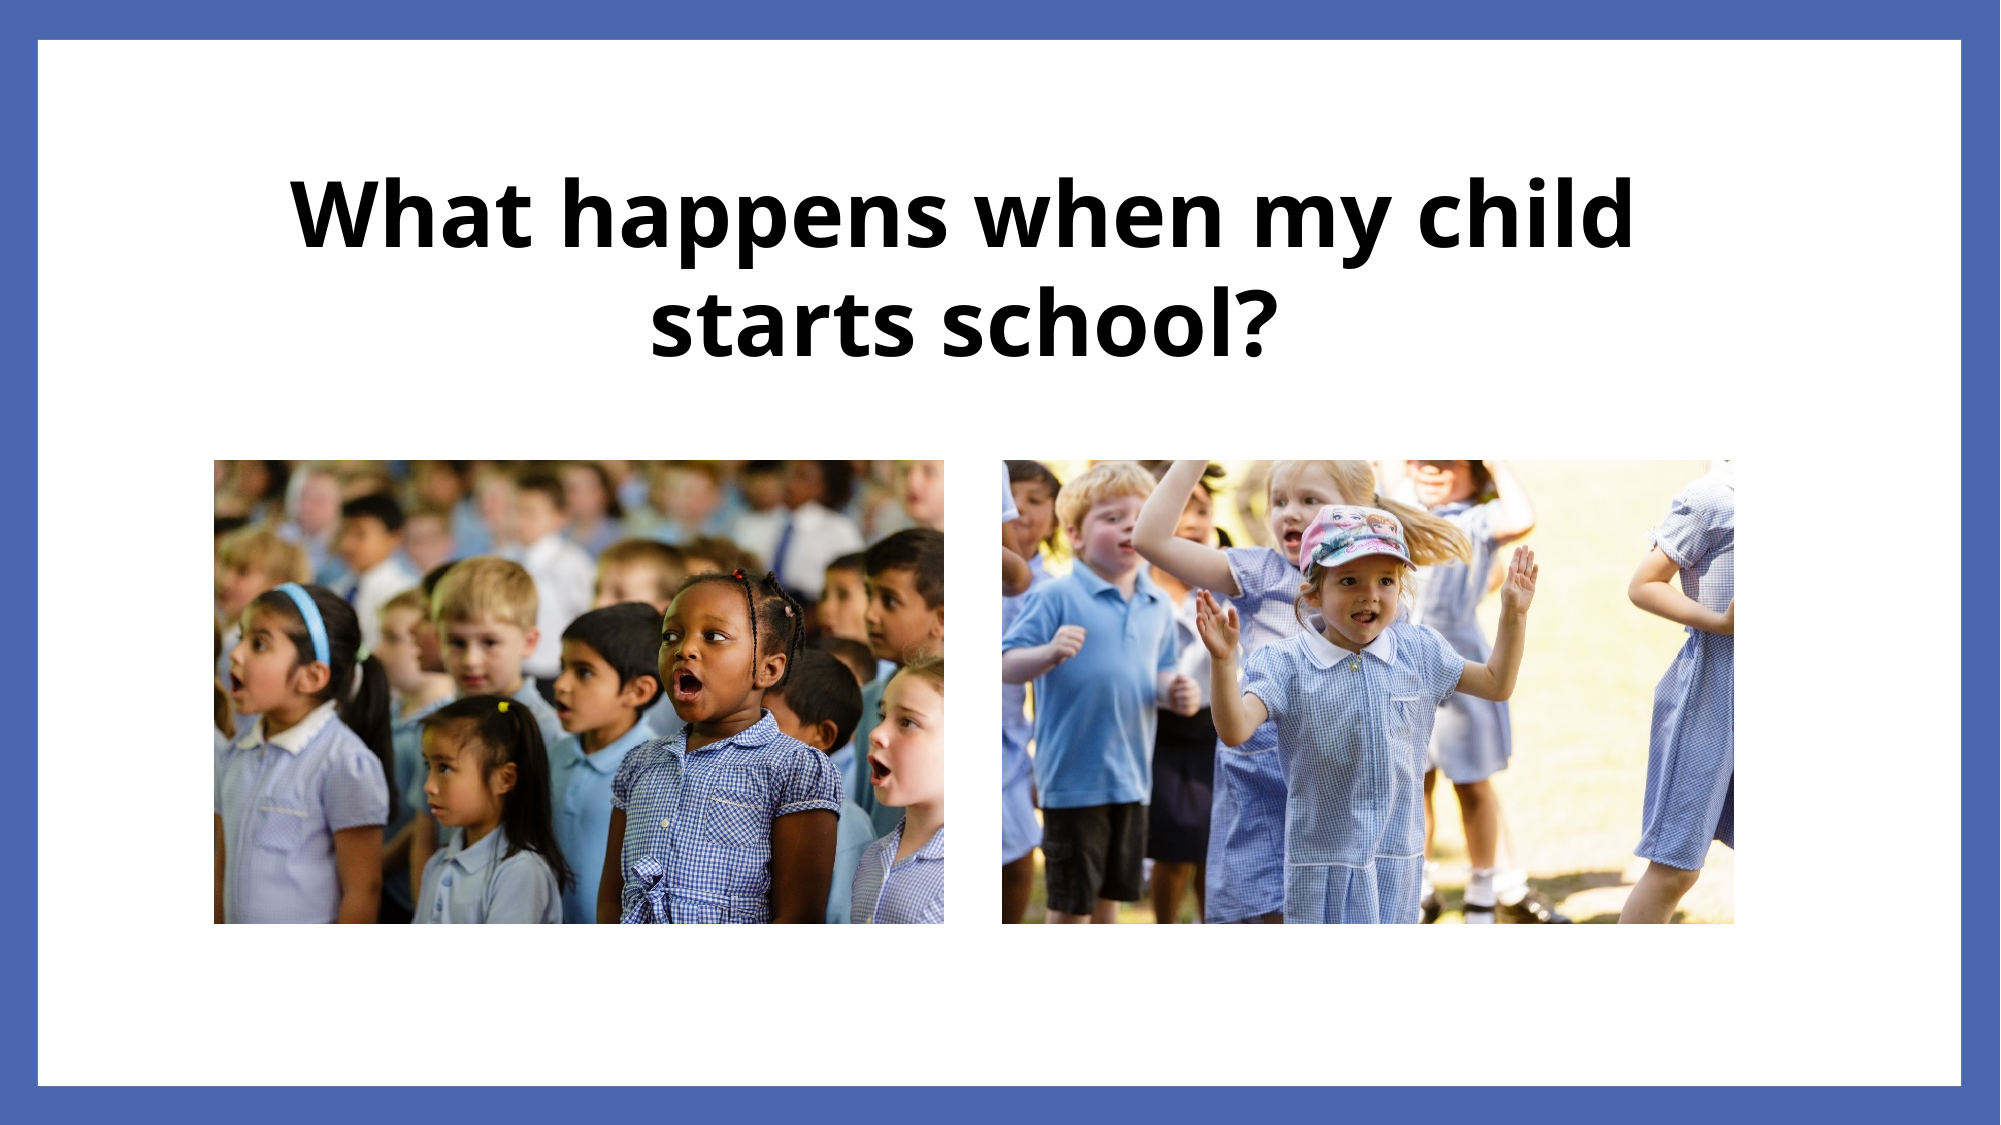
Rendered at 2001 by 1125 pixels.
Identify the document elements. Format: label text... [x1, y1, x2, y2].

picture [1002, 460, 1734, 924]
text_box What happens when my child starts school? [162, 153, 1768, 438]
picture [214, 460, 944, 924]
